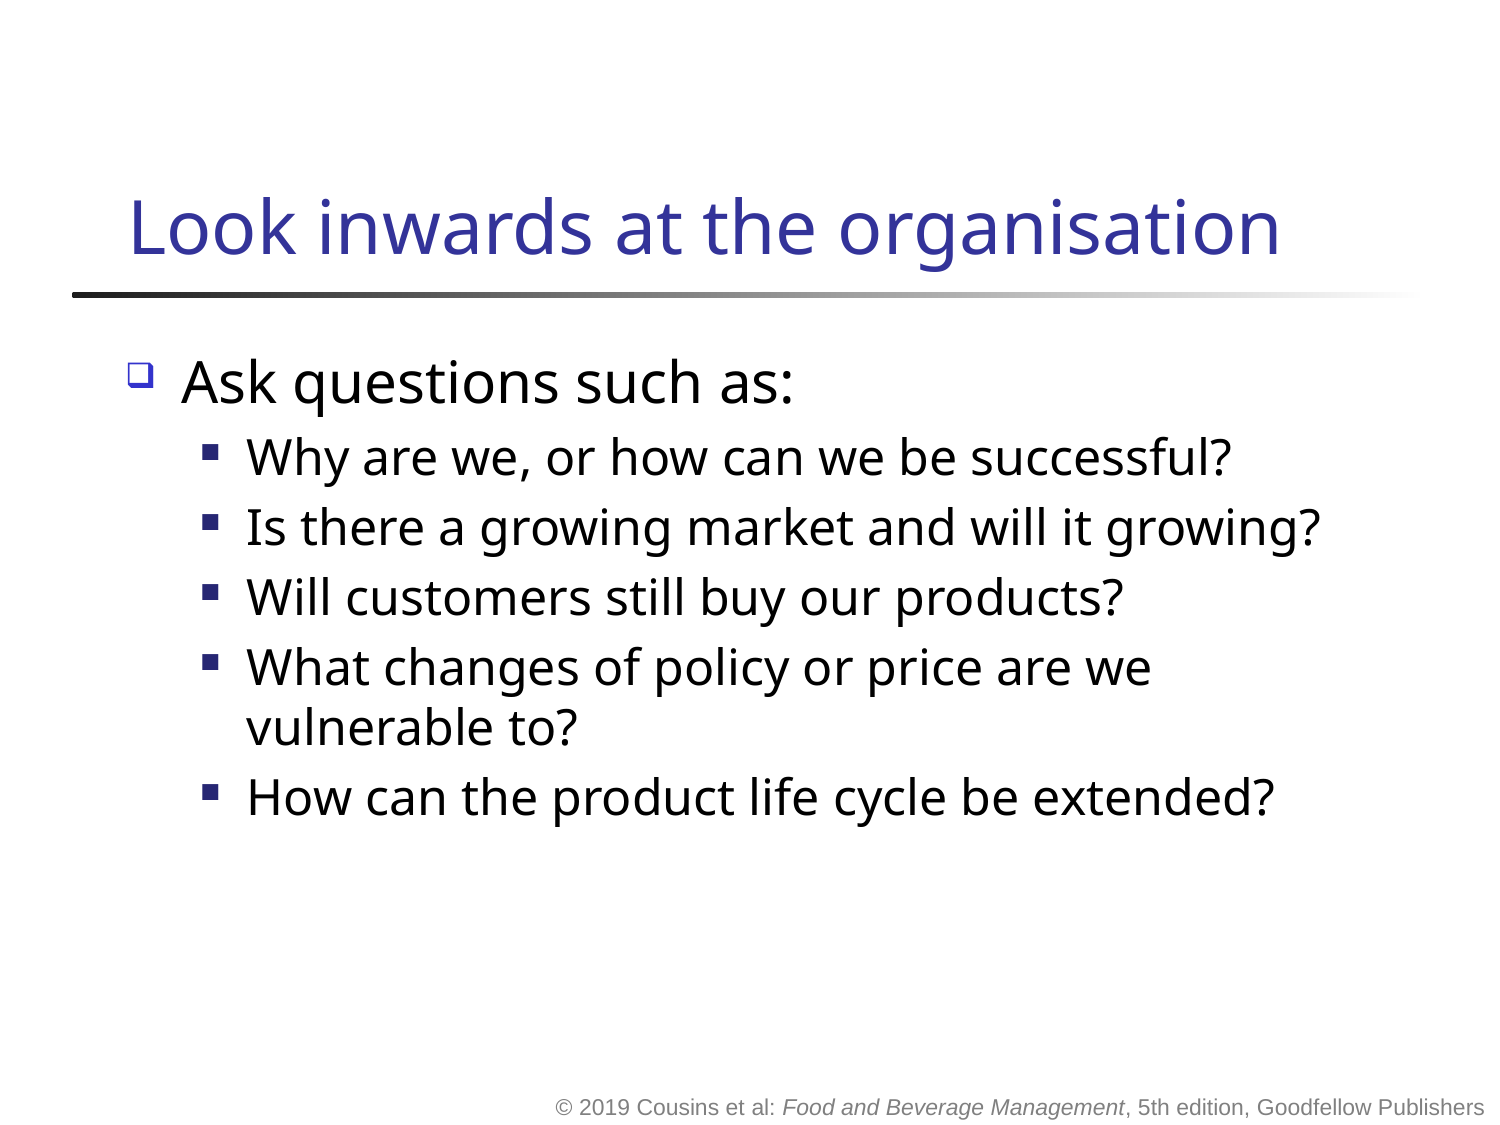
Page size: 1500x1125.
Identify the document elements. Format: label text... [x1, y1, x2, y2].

title Look inwards at the organisation [112, 90, 1391, 278]
list Ask questions such as: Why are we, or how can we be successful? Is there a growing market and will it growing? Will customers still buy our products? What changes of policy or price are we vulnerable to? How can the product life cycle be extended? [109, 338, 1385, 1014]
